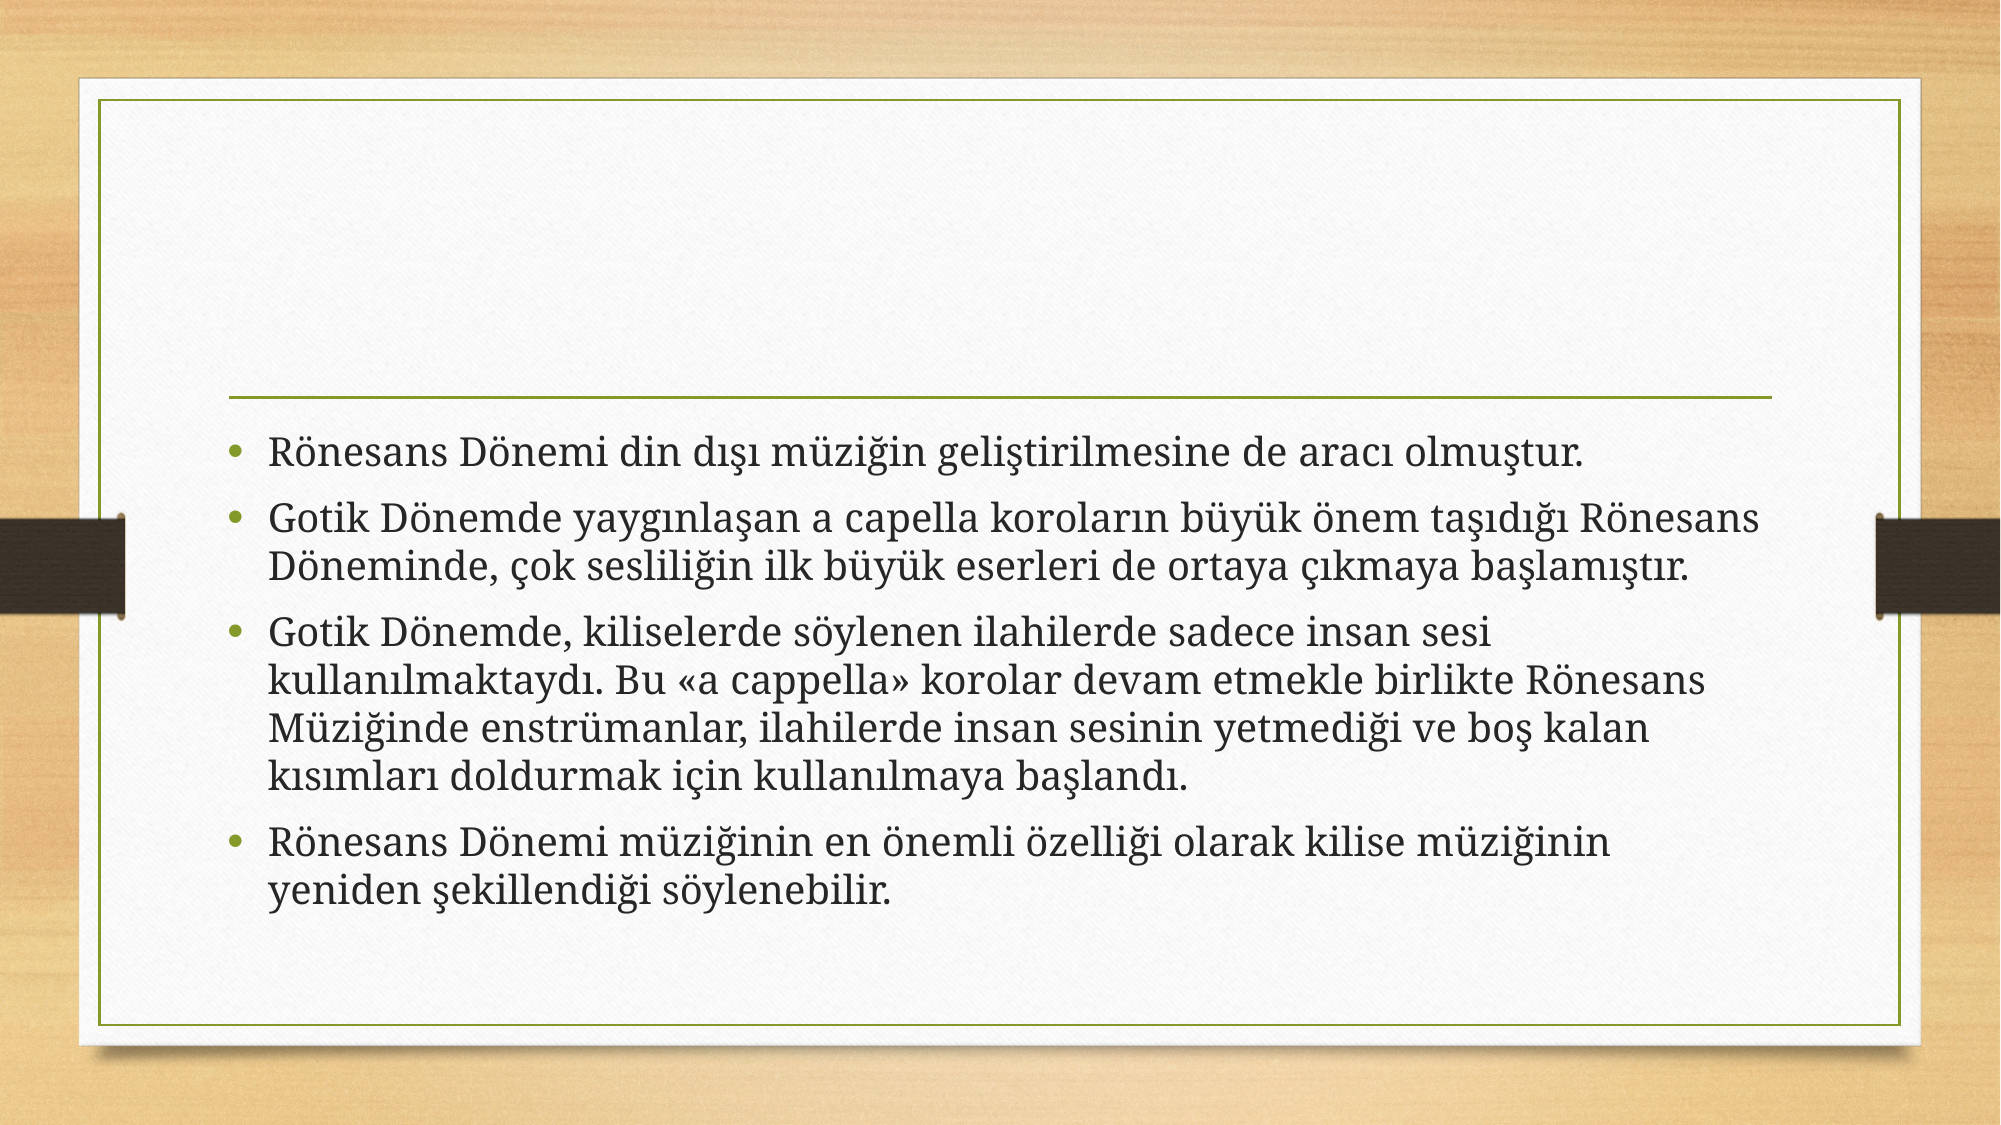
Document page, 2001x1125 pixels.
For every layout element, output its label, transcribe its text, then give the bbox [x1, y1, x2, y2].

list Rönesans Dönemi din dışı müziğin geliştirilmesine de aracı olmuştur. Gotik Dönemde yaygınlaşan a capella koroların büyük önem taşıdığı Rönesans Döneminde, çok sesliliğin ilk büyük eserleri de ortaya çıkmaya başlamıştır. Gotik Dönemde, kiliselerde söylenen ilahilerde sadece insan sesi kullanılmaktaydı. Bu «a cappella» korolar devam etmekle birlikte Rönesans Müziğinde enstrümanlar, ilahilerde insan sesinin yetmediği ve boş kalan kısımları doldurmak için kullanılmaya başlandı. Rönesans Dönemi müziğinin en önemli özelliği olarak kilise müziğinin yeniden şekillendiği söylenebilir. [212, 419, 1788, 964]
picture [0, 0, 2001, 1125]
